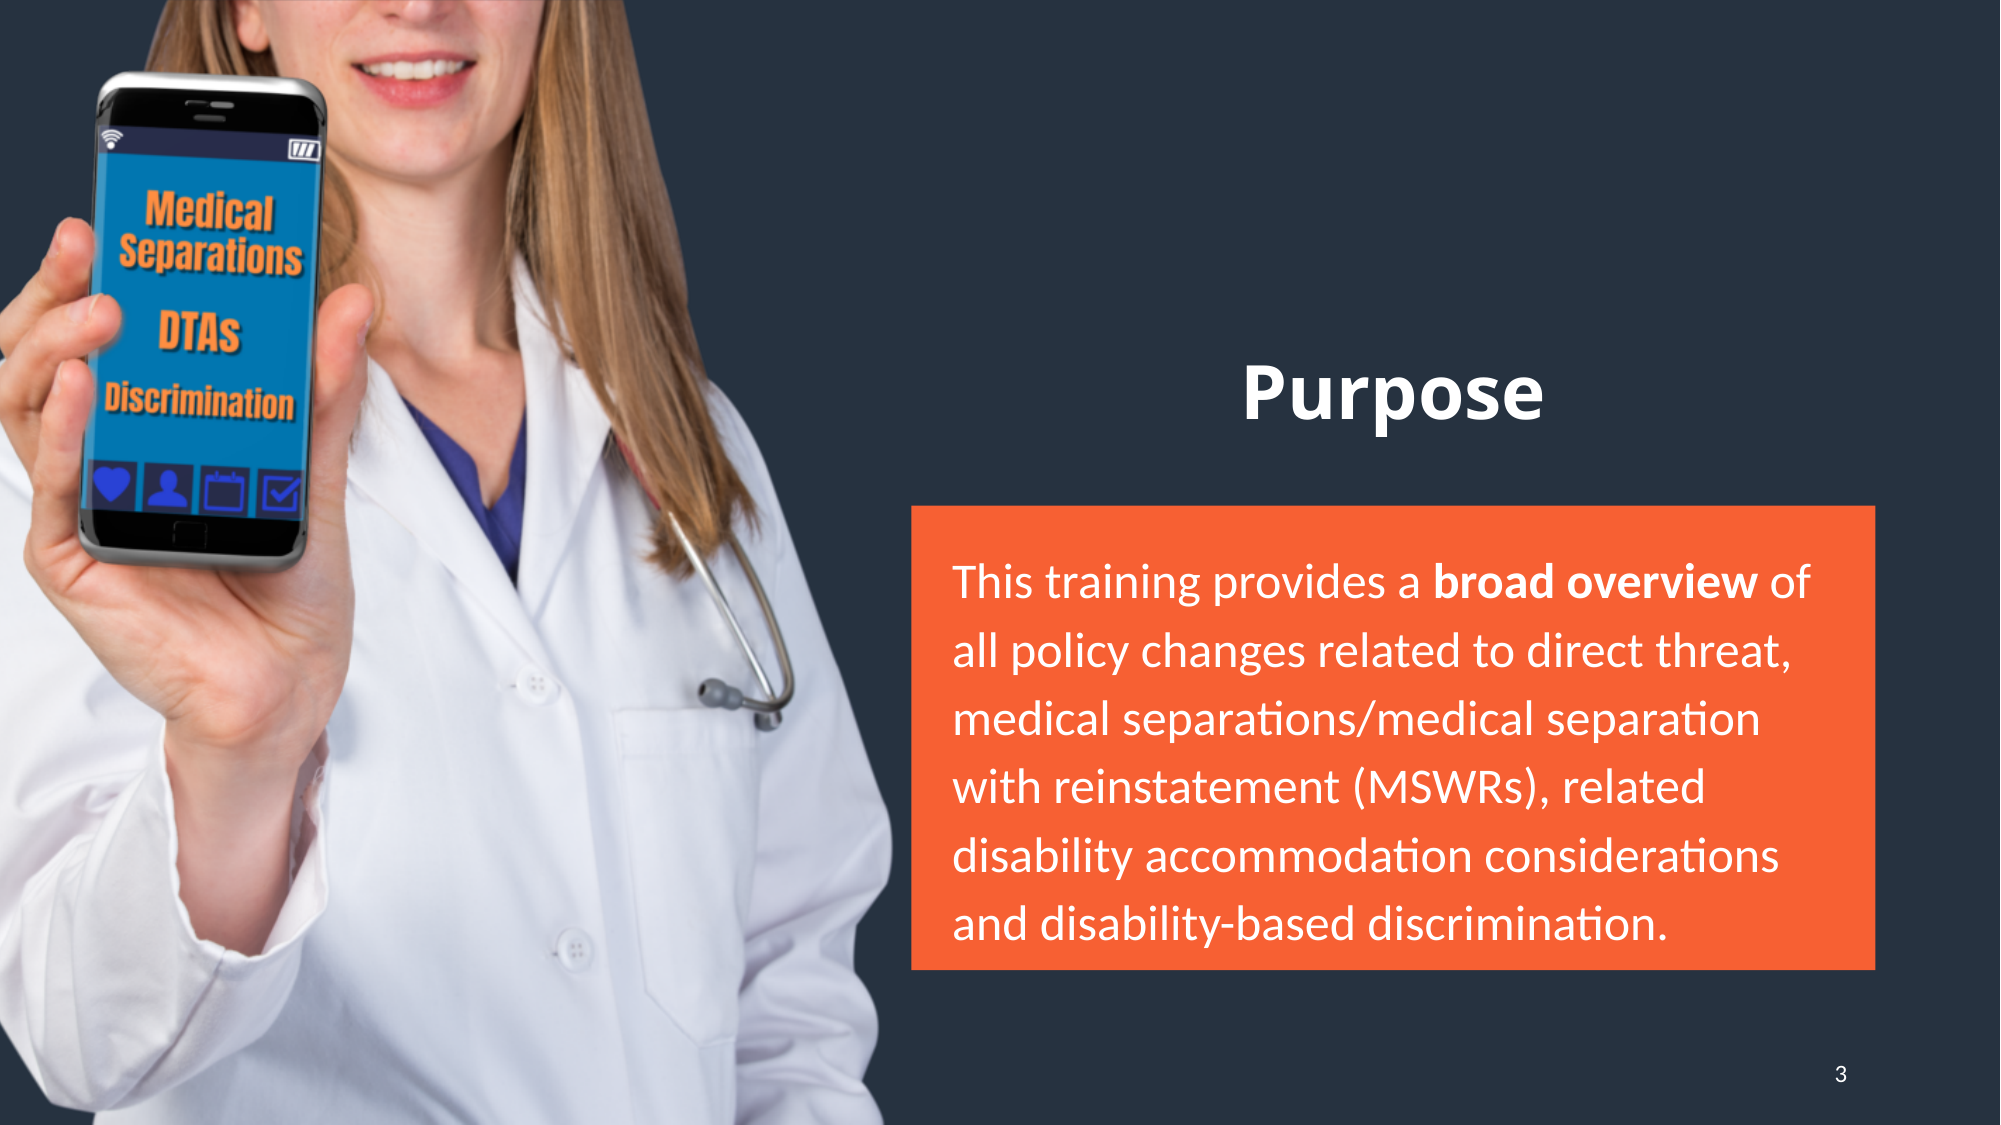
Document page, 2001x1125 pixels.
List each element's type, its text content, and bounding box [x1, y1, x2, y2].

picture [0, 0, 910, 1125]
text_box [910, 504, 1876, 971]
text_box 3 [1412, 1042, 1863, 1103]
title Purpose [1169, 336, 1618, 504]
text_box This training provides a broad overview of all policy changes related to direct threat, medical separations/medical separation with reinstatement (MSWRs), related disability accommodation considerations and disability-based discrimination. [937, 532, 1850, 959]
